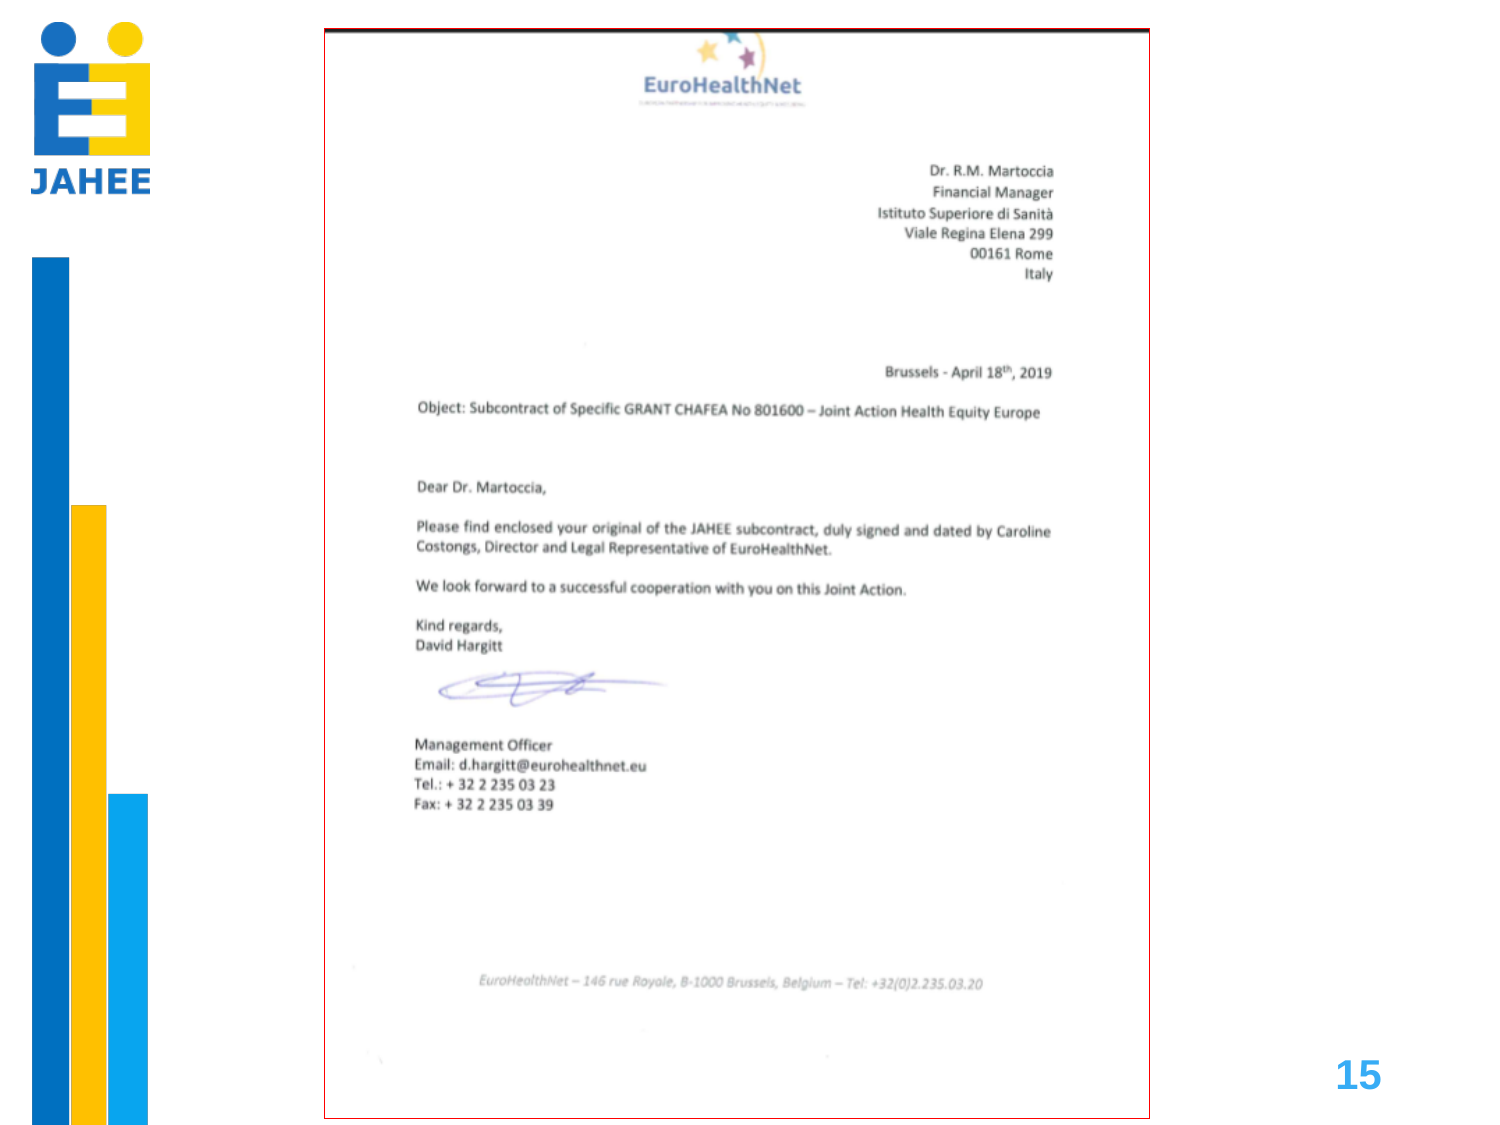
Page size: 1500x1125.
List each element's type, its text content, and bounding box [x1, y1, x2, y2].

slide_number 15 [1155, 1042, 1397, 1103]
picture [324, 28, 1151, 1119]
picture [31, 22, 150, 1125]
